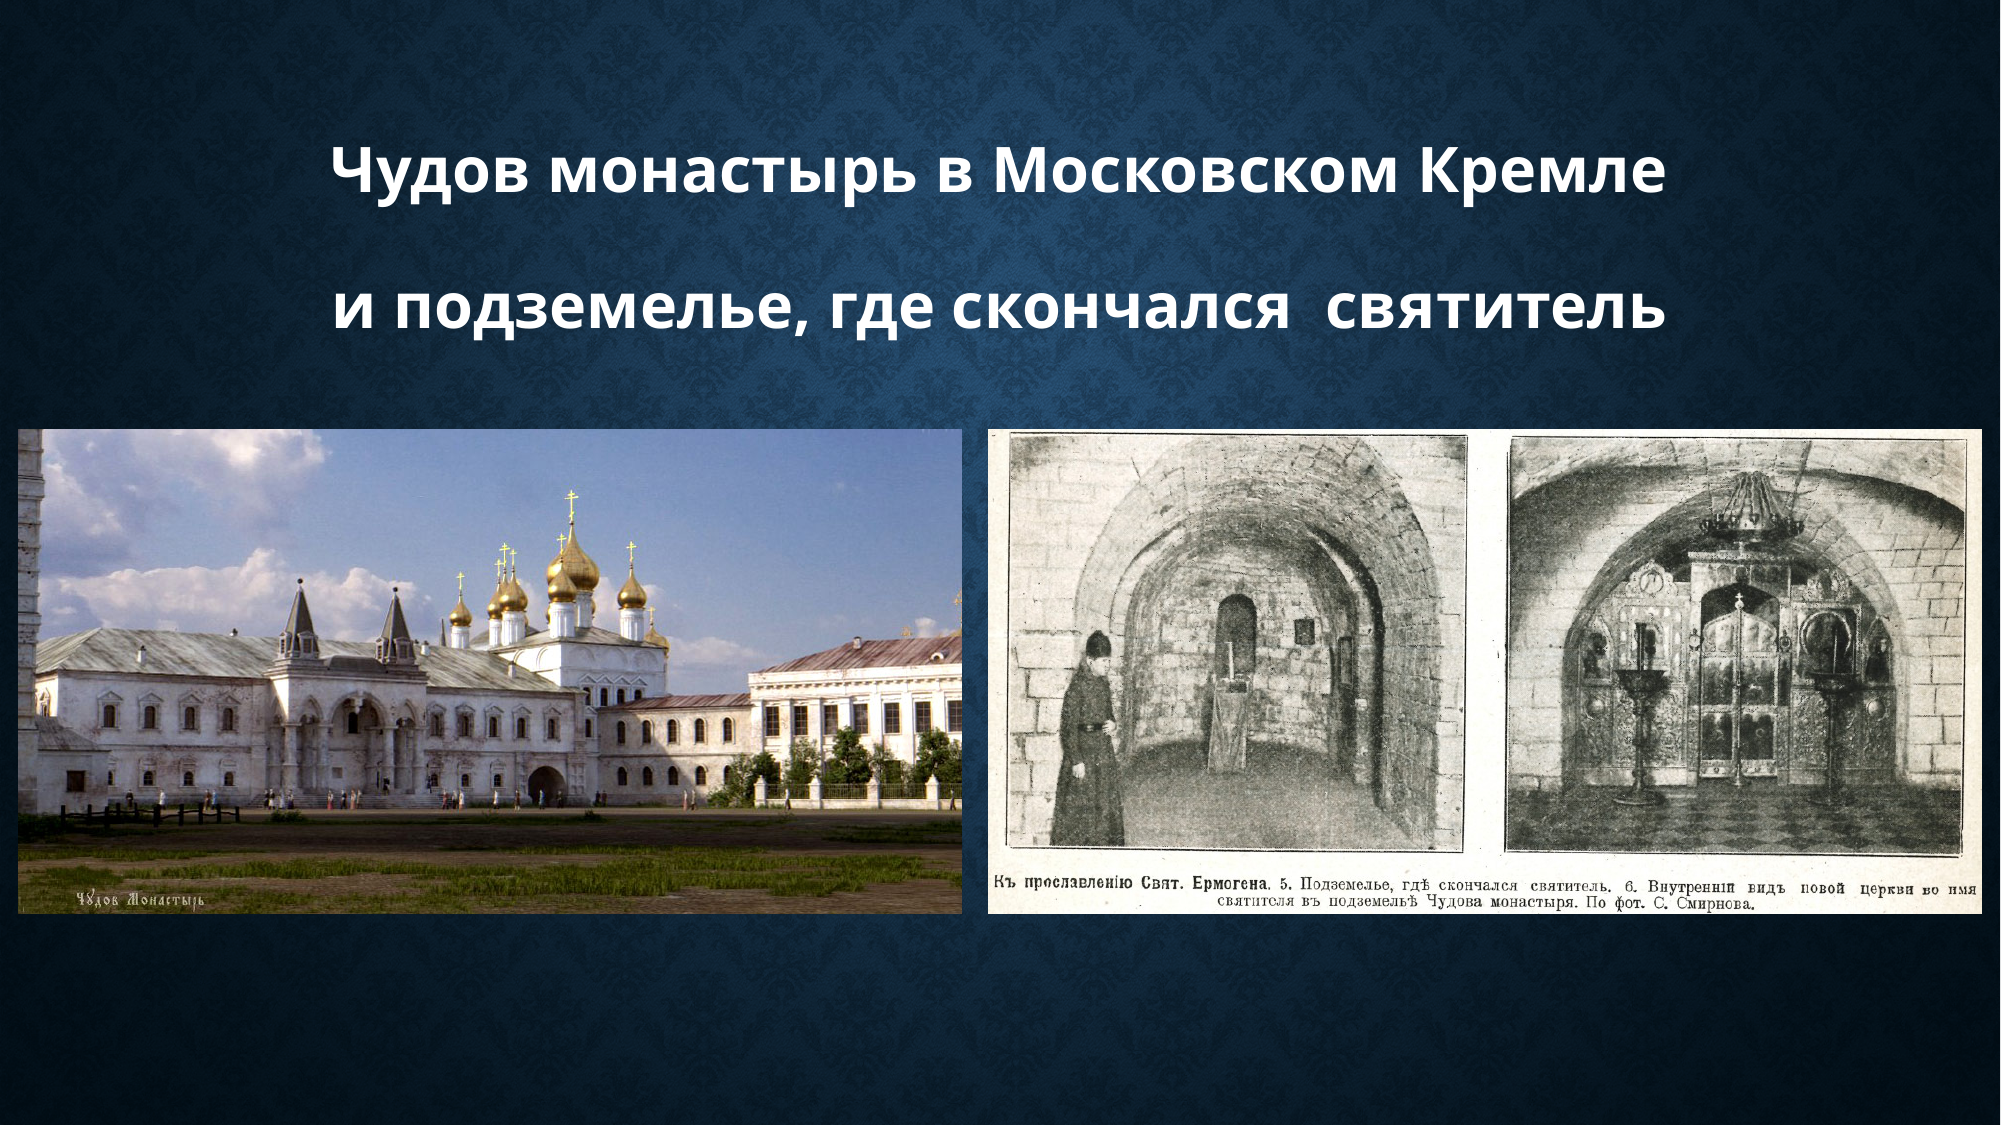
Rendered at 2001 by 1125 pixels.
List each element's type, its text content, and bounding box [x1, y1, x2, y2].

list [988, 429, 1983, 914]
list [17, 429, 963, 914]
title Чудов монастырь в Московском Кремле и подземелье, где скончался святитель [312, 96, 1688, 384]
